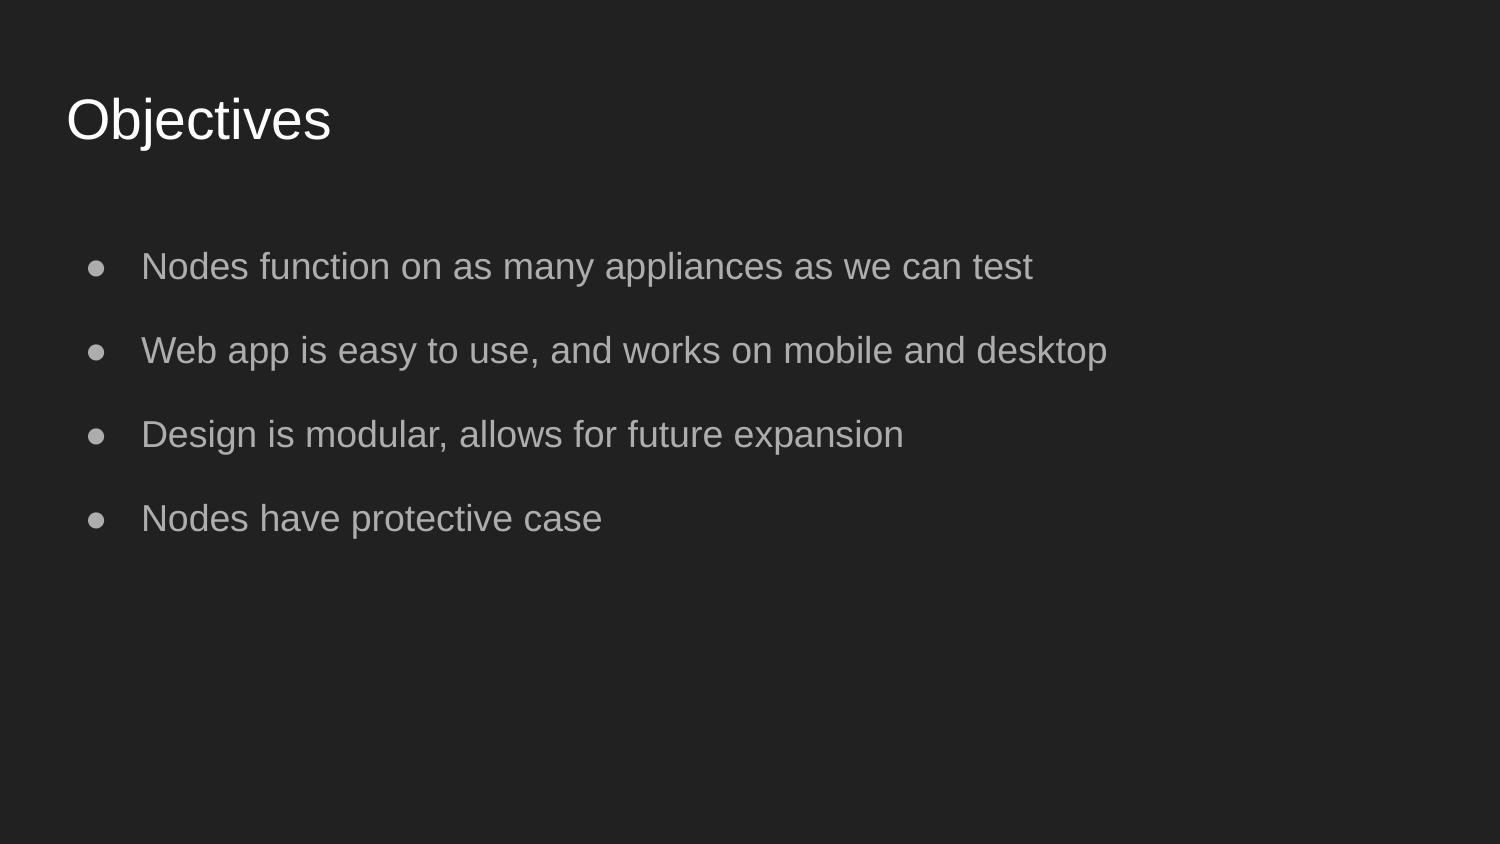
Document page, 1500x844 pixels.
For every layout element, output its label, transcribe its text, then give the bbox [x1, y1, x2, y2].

list Nodes function on as many appliances as we can test Web app is easy to use, and works on mobile and desktop Design is modular, allows for future expansion Nodes have protective case [51, 189, 1449, 750]
title Objectives [51, 72, 1449, 167]
